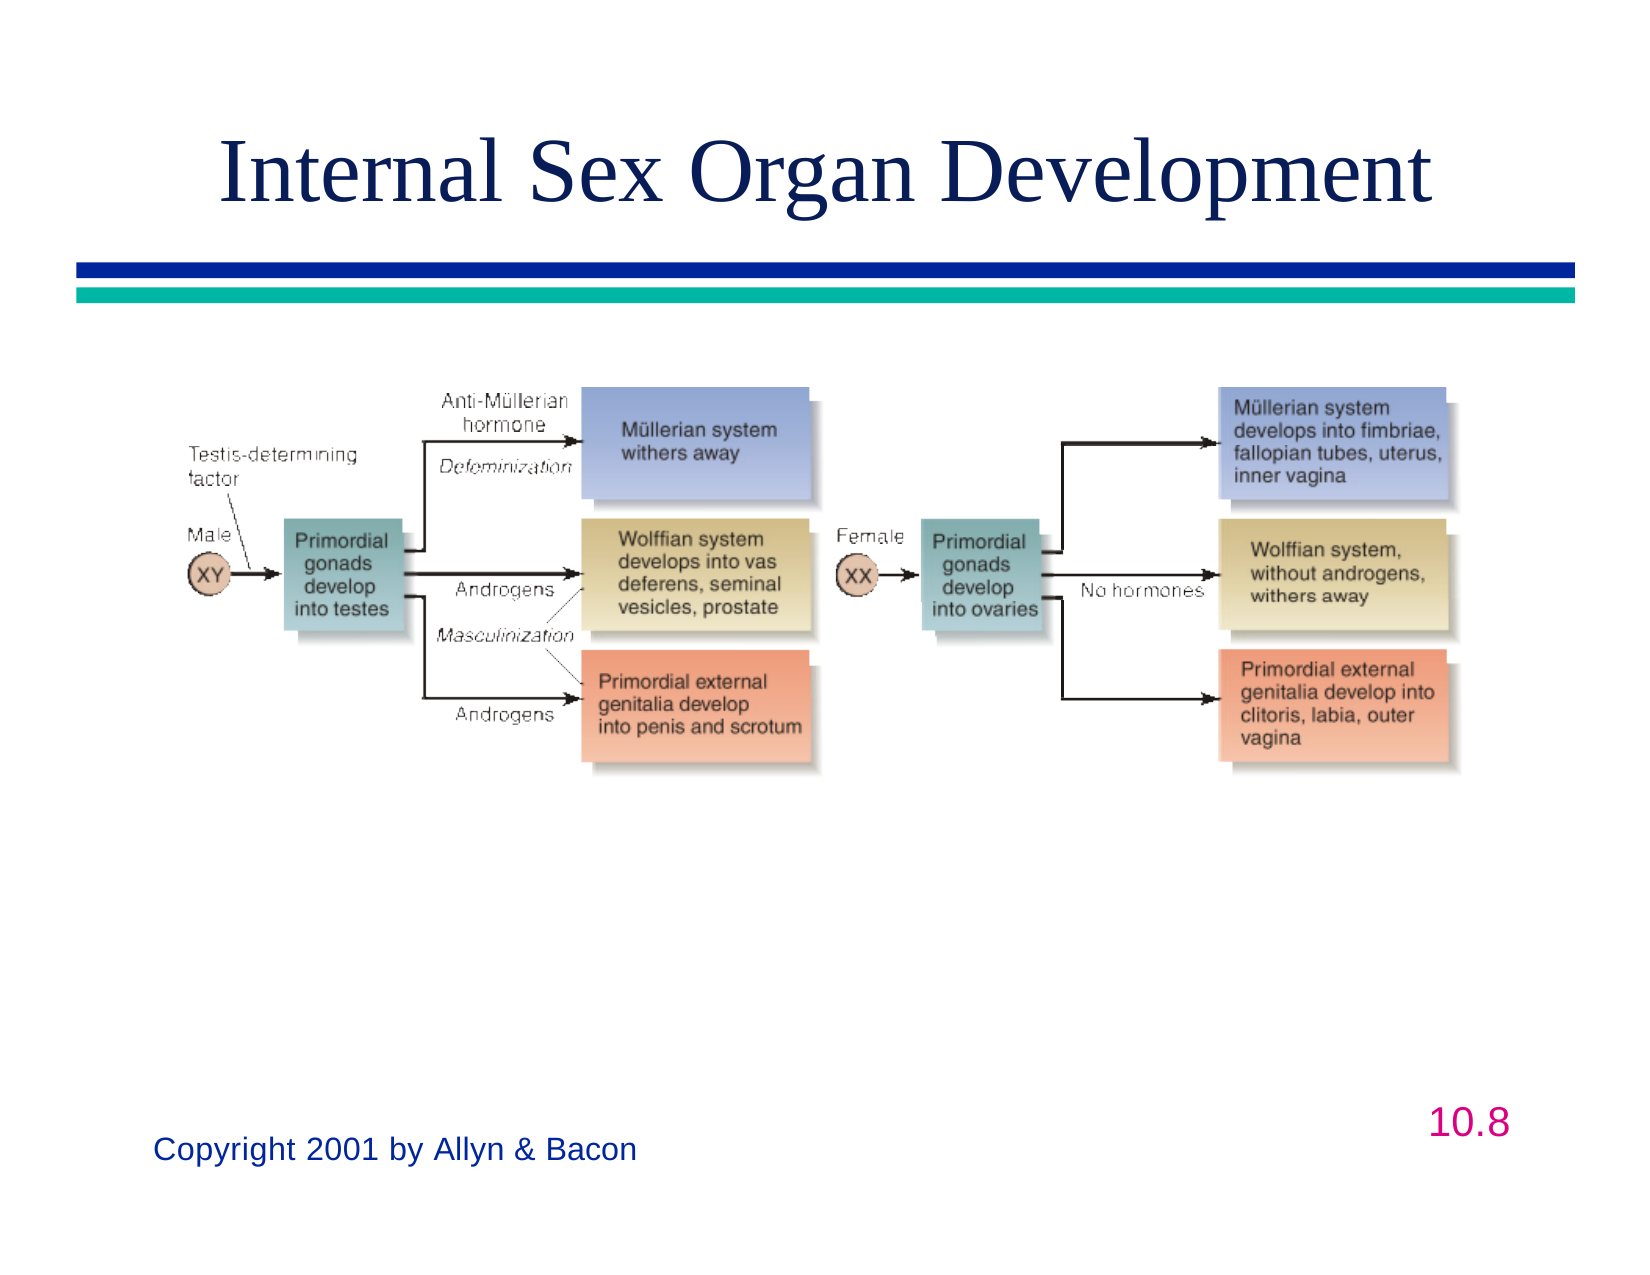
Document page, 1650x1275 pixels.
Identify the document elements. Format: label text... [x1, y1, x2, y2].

text_box [837, 528, 904, 544]
text_box [1060, 599, 1463, 778]
text_box [835, 445, 1461, 602]
title Internal Sex Organ Development [216, 107, 1437, 323]
text_box [921, 601, 1055, 650]
text_box [187, 387, 824, 780]
footer Copyright 2001 by Allyn & Bacon [151, 1129, 642, 1275]
text_box 10.8 [1426, 1091, 1514, 1145]
text_box [1060, 387, 1461, 445]
